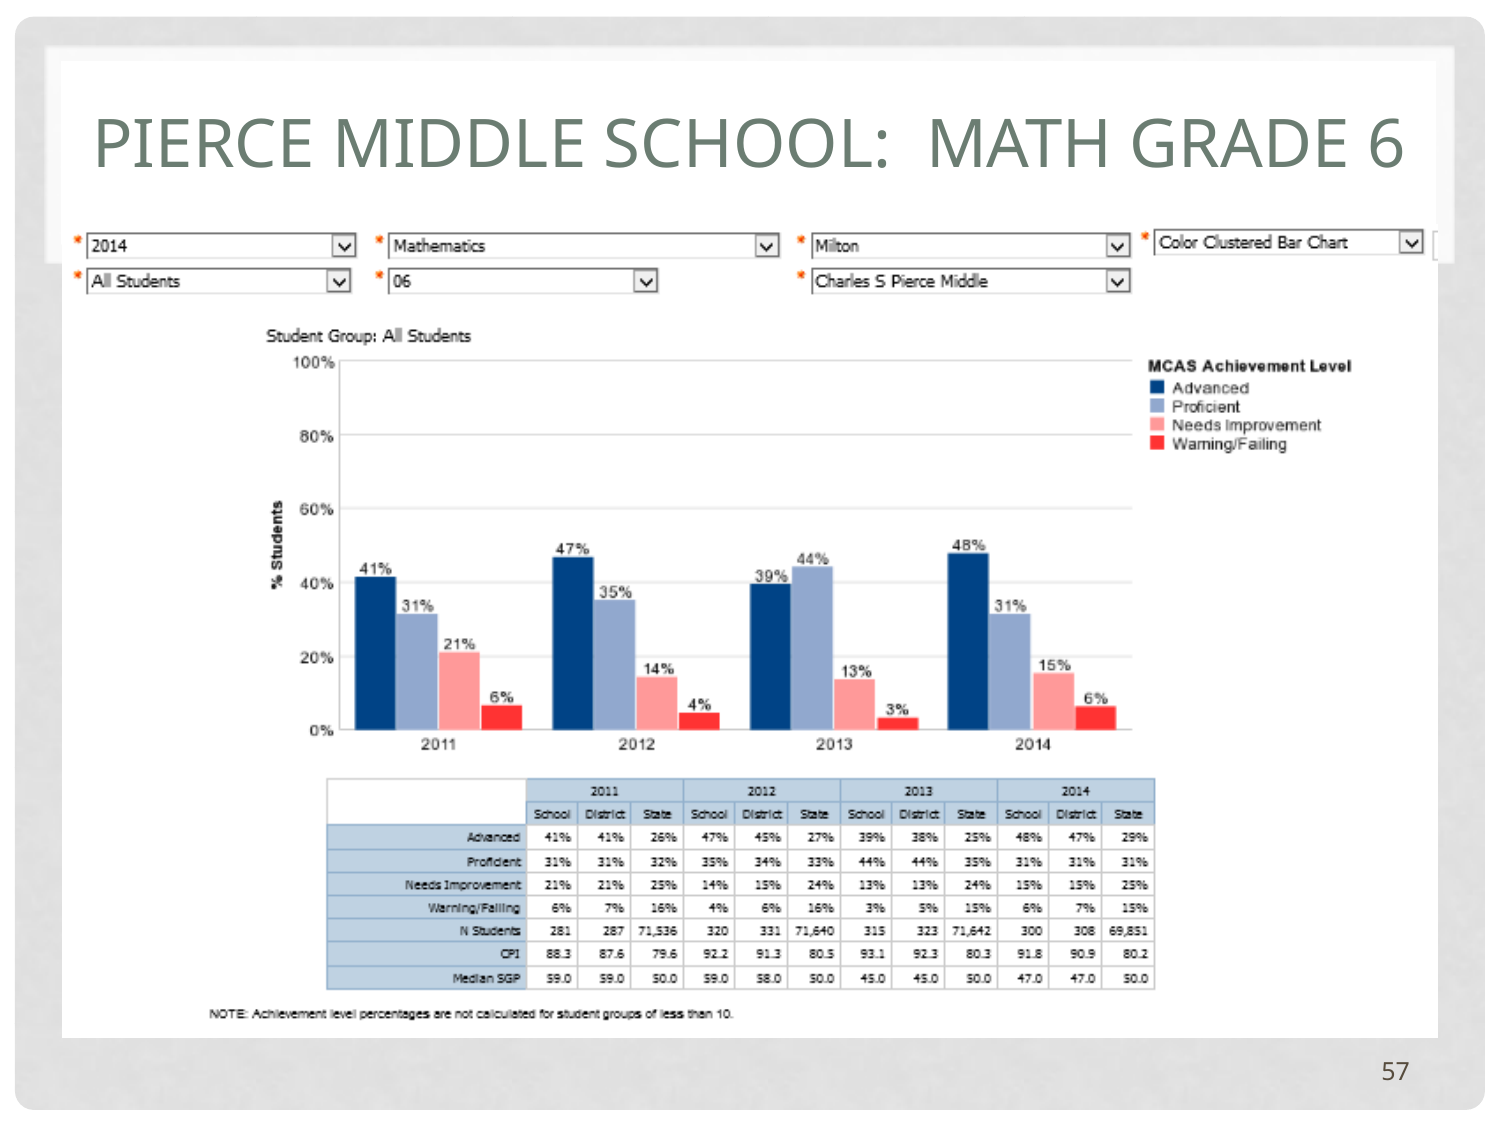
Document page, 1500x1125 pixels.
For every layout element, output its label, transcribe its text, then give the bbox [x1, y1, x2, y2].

picture [62, 224, 1438, 1038]
title Pierce Middle School: Math Grade 6 [74, 53, 1425, 224]
slide_number 57 [1074, 1042, 1425, 1103]
